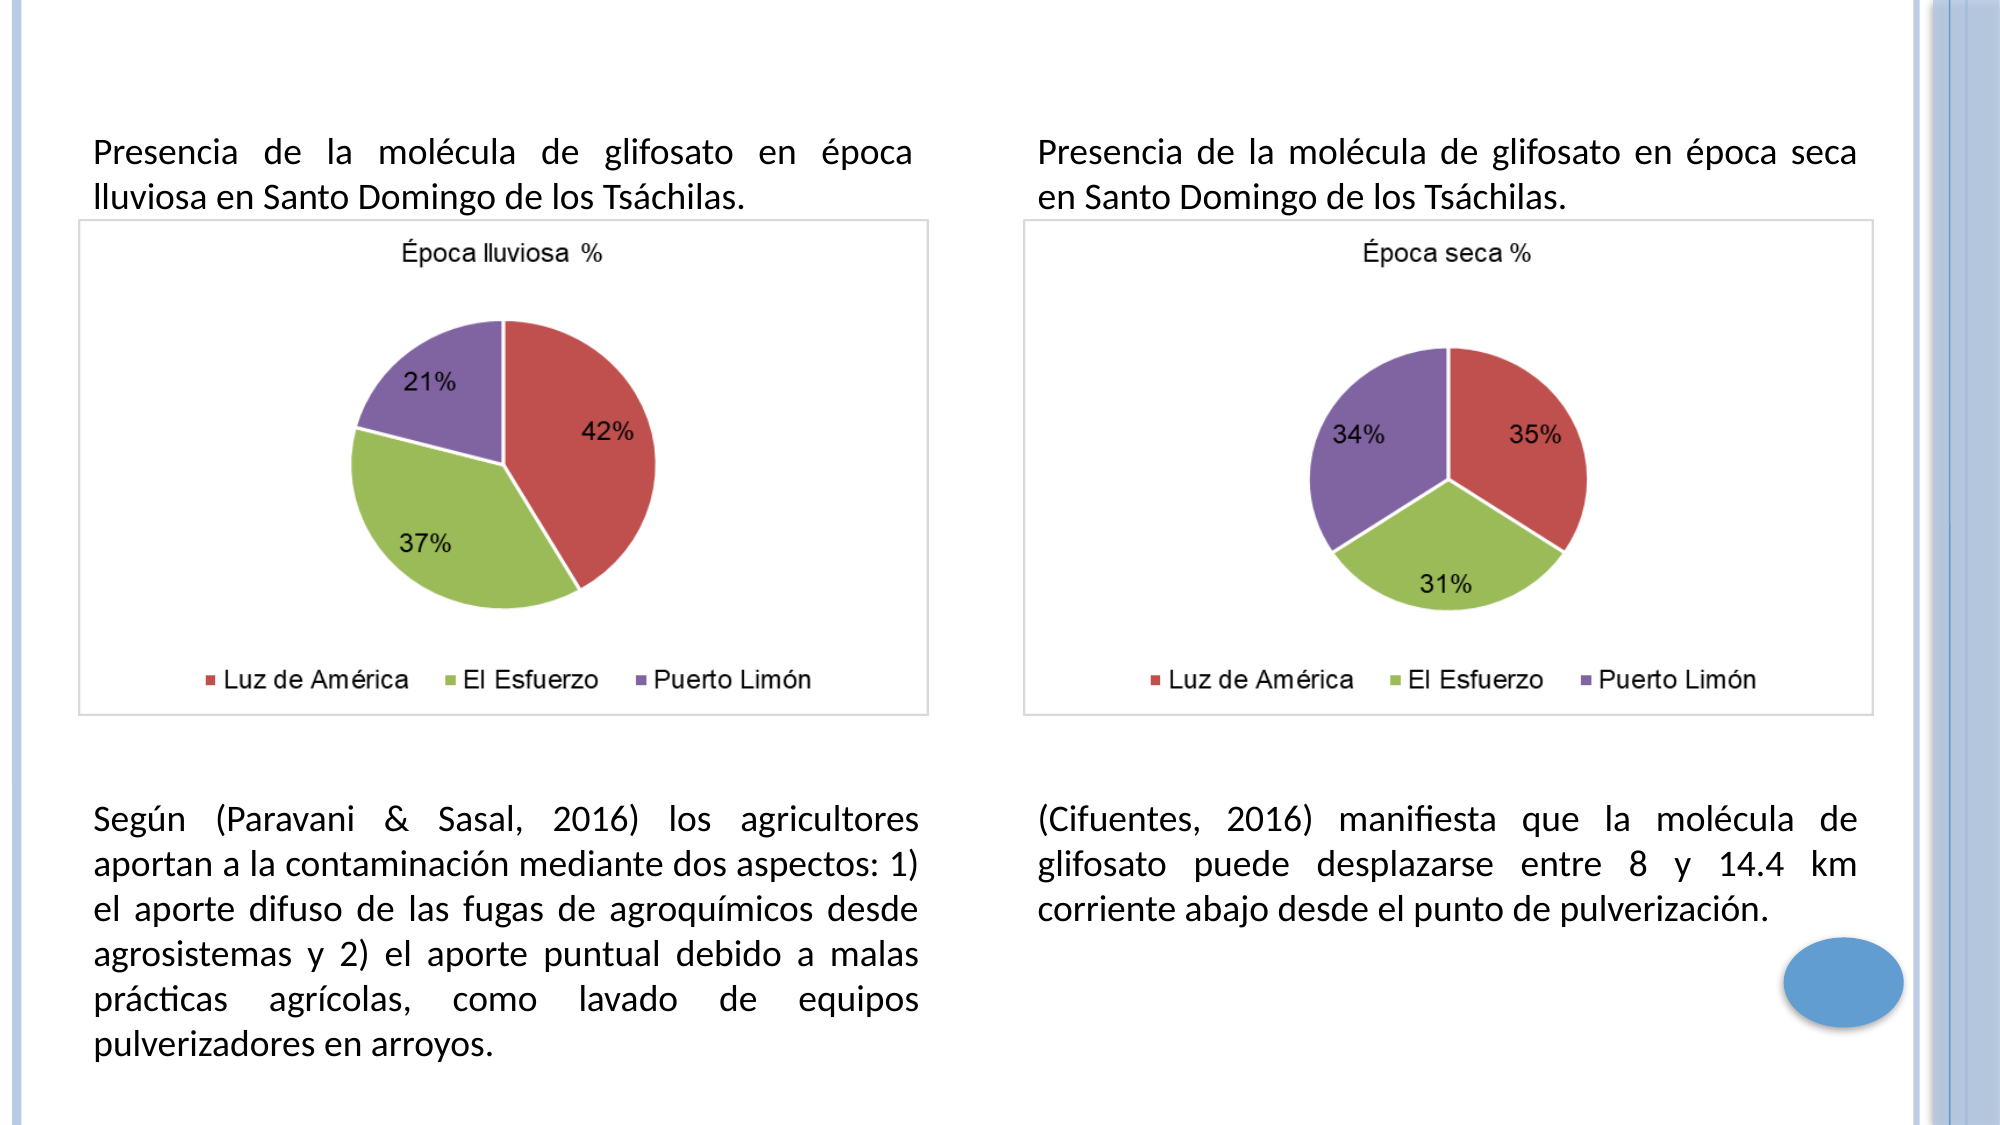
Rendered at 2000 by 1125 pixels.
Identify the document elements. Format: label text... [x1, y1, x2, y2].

text_box Presencia de la molécula de glifosato en época lluviosa en Santo Domingo de los Tsáchilas. [78, 119, 929, 217]
text_box Según (Paravani & Sasal, 2016) los agricultores aportan a la contaminación mediante dos aspectos: 1) el aporte difuso de las fugas de agroquímicos desde agrosistemas y 2) el aporte puntual debido a malas prácticas agrícolas, como lavado de equipos pulverizadores en arroyos. [78, 786, 935, 1117]
text_box (Cifuentes, 2016) manifiesta que la molécula de glifosato puede desplazarse entre 8 y 14.4 km corriente abajo desde el punto de pulverización. [1023, 786, 1874, 937]
text_box Presencia de la molécula de glifosato en época seca en Santo Domingo de los Tsáchilas. [1023, 119, 1874, 217]
picture [77, 219, 930, 717]
picture [1022, 219, 1874, 717]
